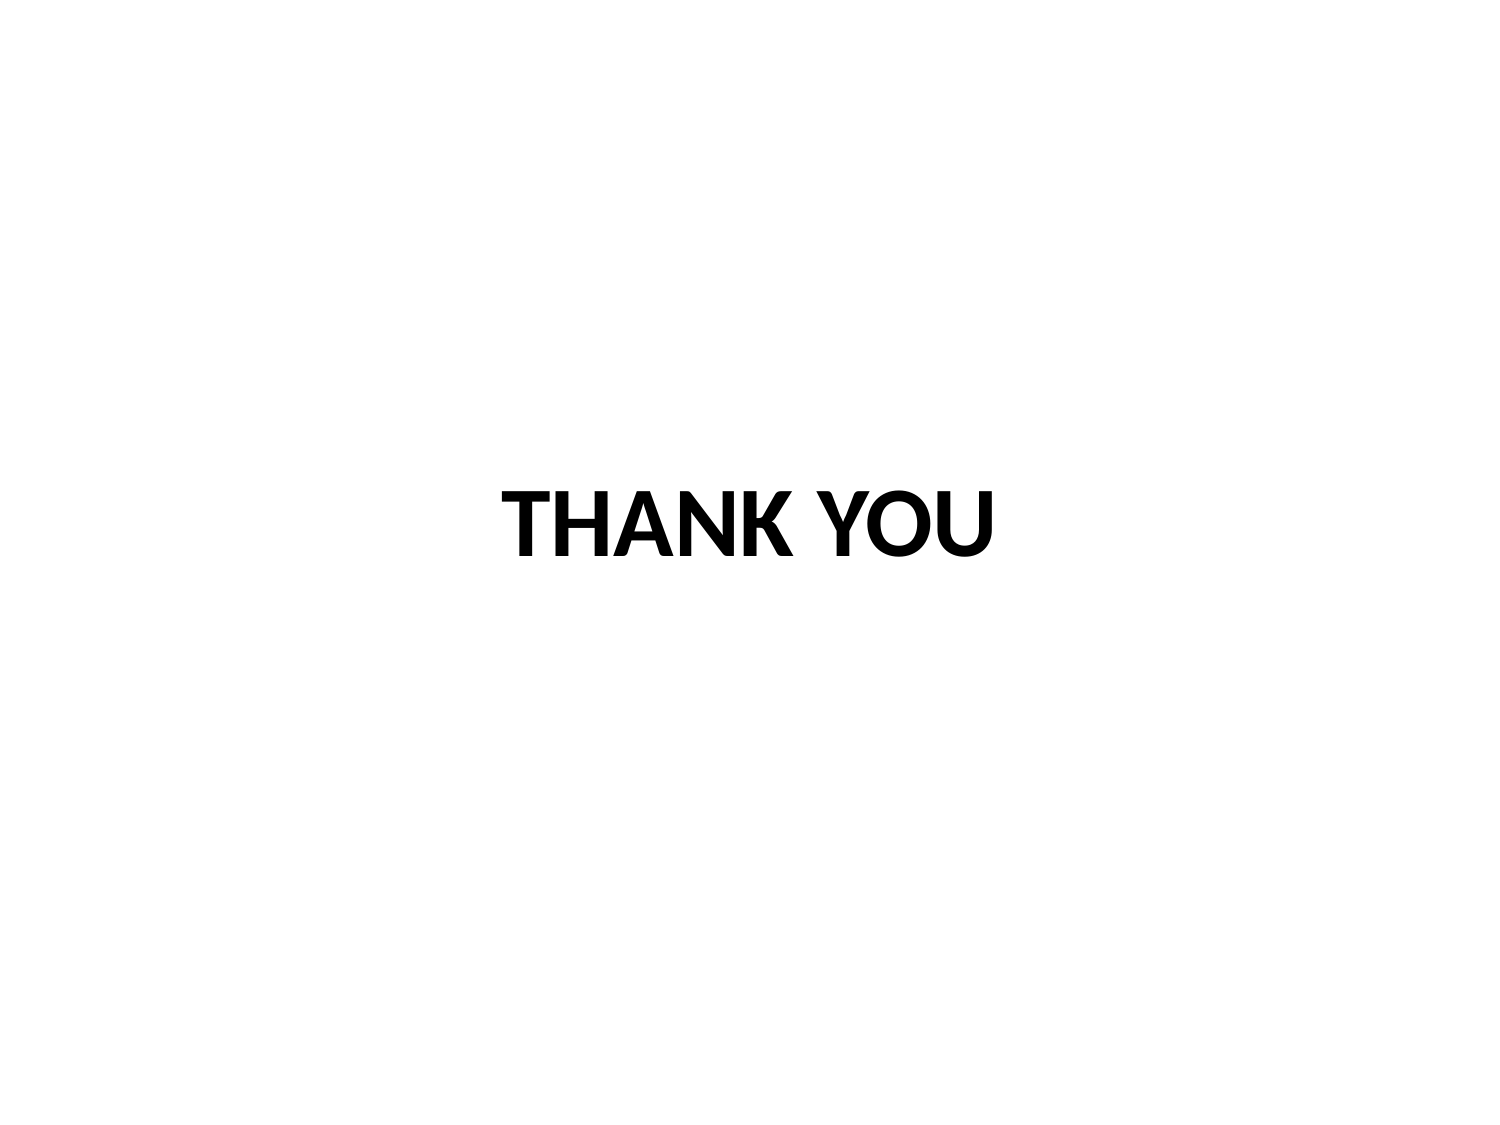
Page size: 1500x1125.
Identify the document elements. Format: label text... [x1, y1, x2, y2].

list THANK YOU [75, 162, 1425, 905]
